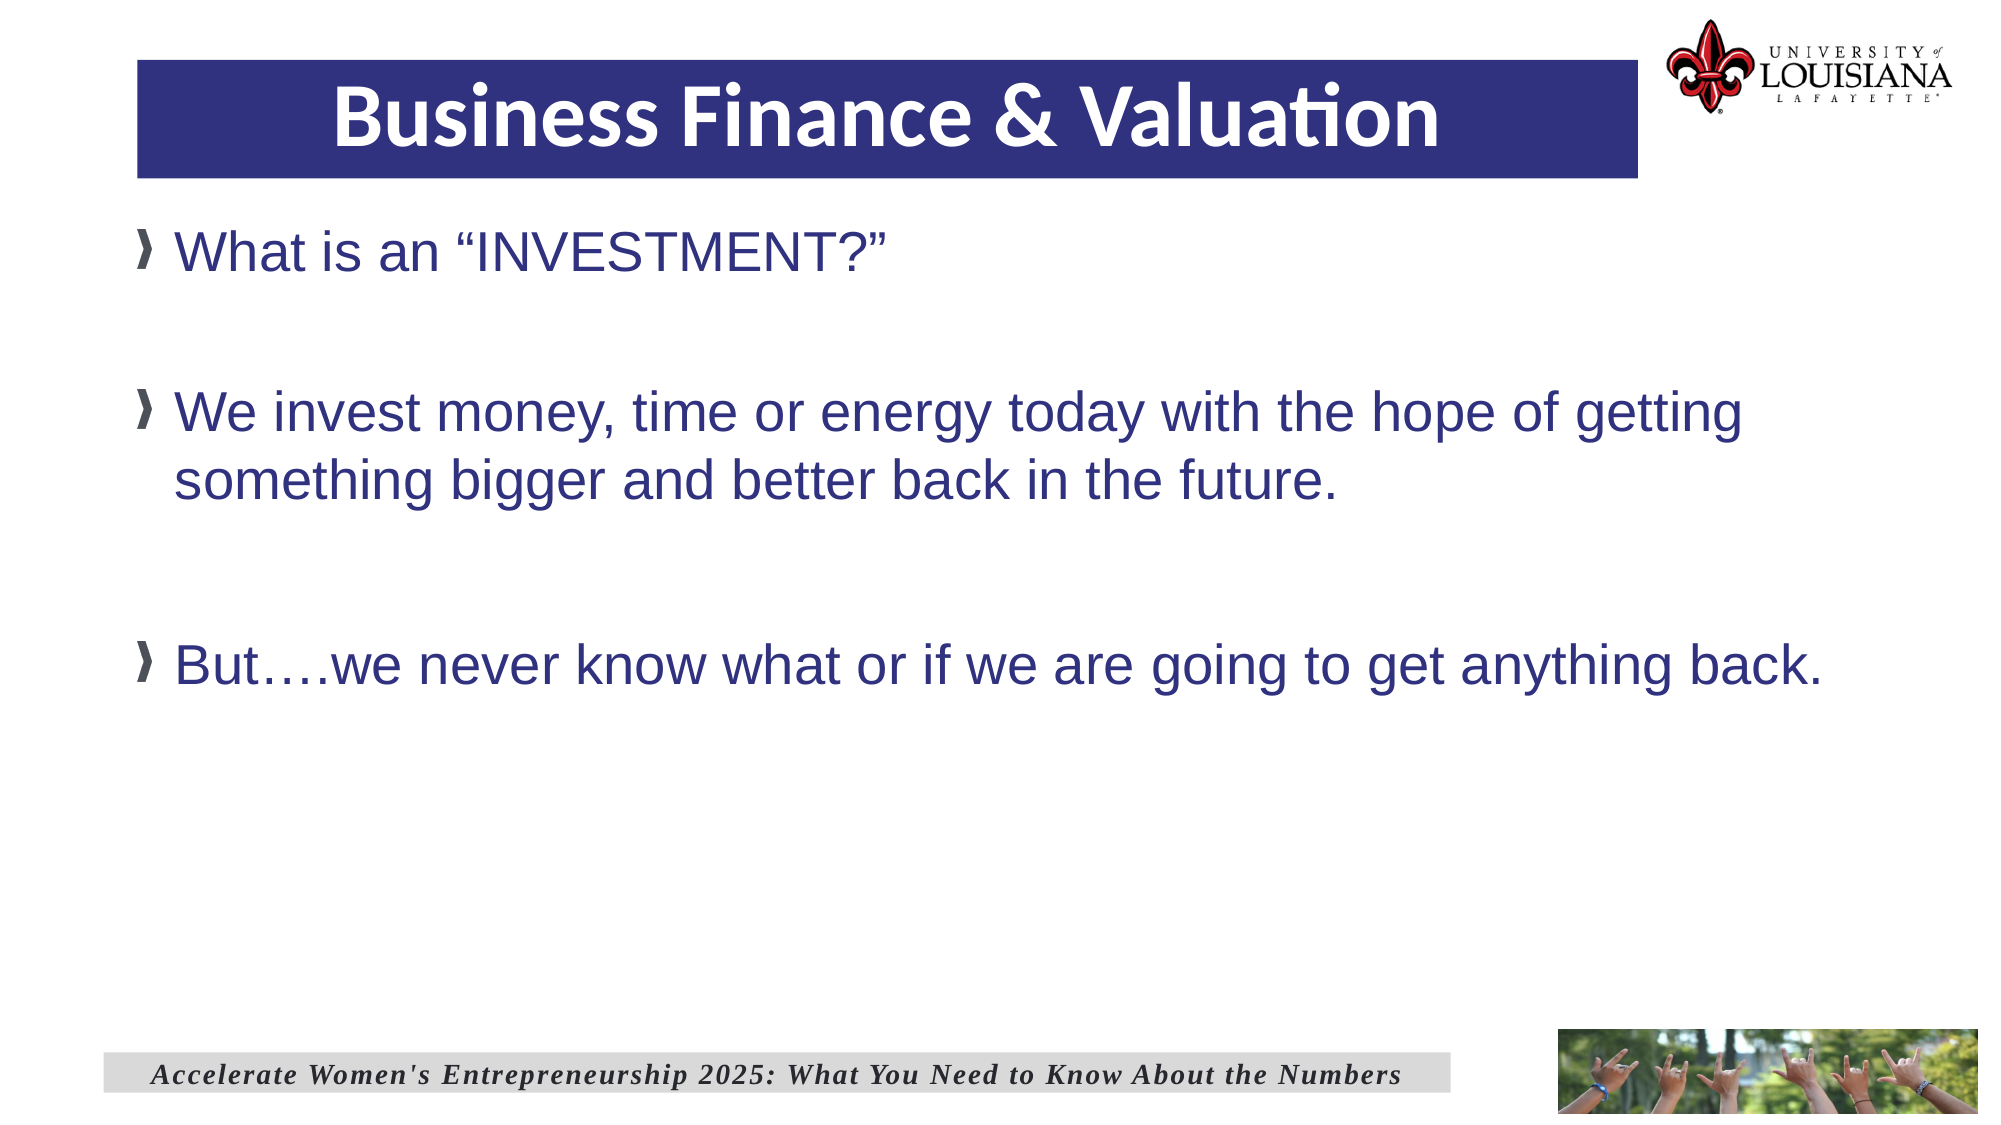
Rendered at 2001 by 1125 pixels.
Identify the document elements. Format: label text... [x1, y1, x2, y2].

text_box Accelerate Women's Entrepreneurship 2025: What You Need to Know About the Numbers [103, 1052, 1451, 1093]
picture [137, 229, 152, 269]
text_box Business Finance & Valuation [137, 59, 1638, 179]
picture [1653, 8, 1978, 121]
picture [1558, 1029, 1978, 1114]
picture [137, 389, 152, 429]
list What is an “INVESTMENT?” We invest money, time or energy today with the hope of getting something bigger and better back in the future. But….we never know what or if we are going to get anything back. [137, 215, 1860, 982]
picture [137, 641, 152, 682]
